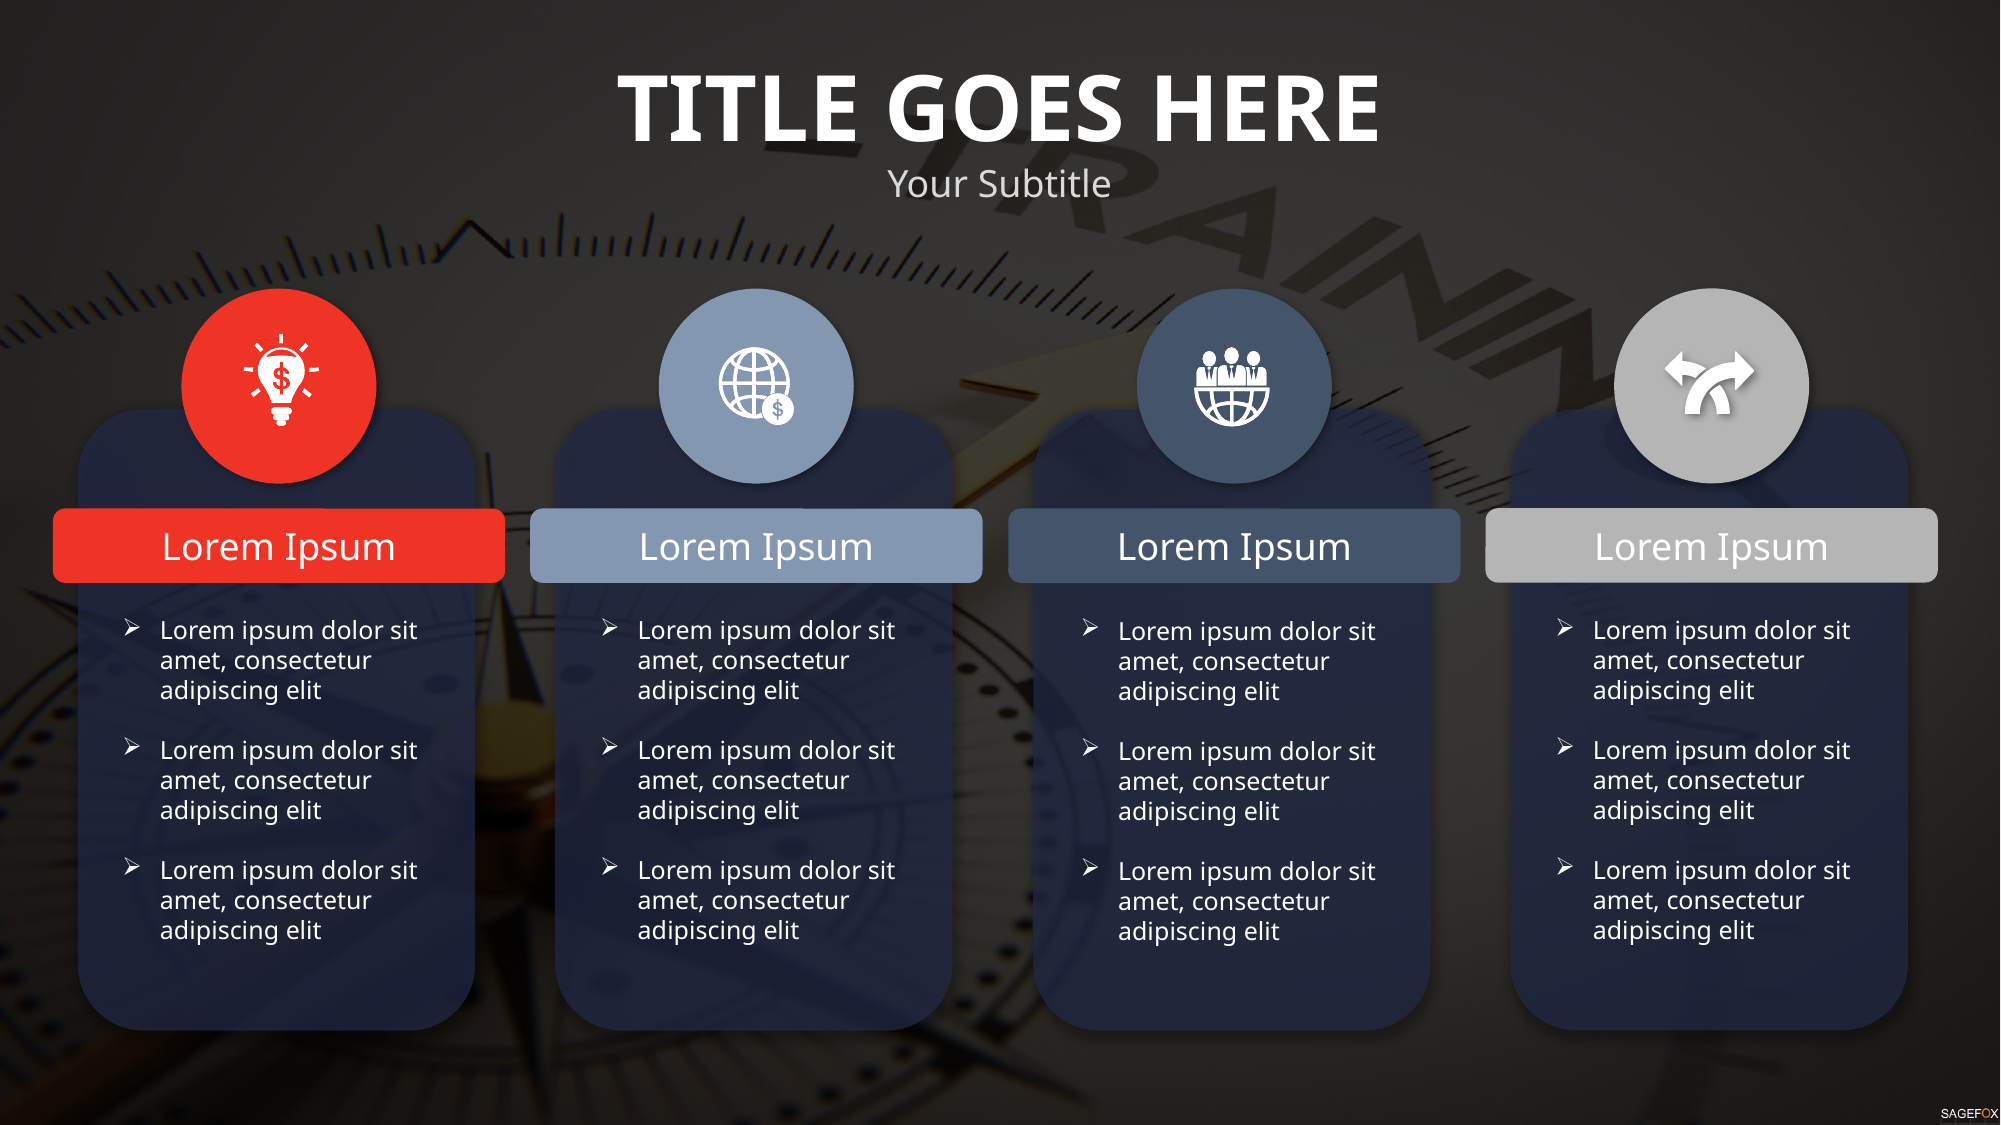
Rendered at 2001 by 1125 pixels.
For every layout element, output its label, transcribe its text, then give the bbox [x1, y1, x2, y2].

text_box [1664, 351, 1755, 414]
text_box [1485, 508, 1938, 583]
text_box [1032, 583, 1432, 1032]
text_box Lorem ipsum dolor sit amet, consectetur adipiscing elit Lorem ipsum dolor sit amet, consectetur adipiscing elit Lorem ipsum dolor sit amet, consectetur adipiscing elit [1065, 608, 1403, 953]
text_box [1032, 408, 1432, 508]
text_box Lorem ipsum dolor sit amet, consectetur adipiscing elit Lorem ipsum dolor sit amet, consectetur adipiscing elit Lorem ipsum dolor sit amet, consectetur adipiscing elit [1540, 607, 1878, 952]
text_box [76, 408, 477, 508]
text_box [1008, 508, 1461, 583]
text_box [52, 508, 506, 583]
text_box [1509, 583, 1909, 1032]
picture [0, 0, 2001, 1125]
text_box [554, 408, 954, 508]
text_box [1613, 287, 1811, 485]
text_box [1194, 347, 1270, 427]
text_box [657, 287, 855, 485]
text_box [718, 347, 794, 425]
text_box [76, 583, 477, 1032]
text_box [243, 334, 319, 426]
text_box [1135, 287, 1333, 485]
text_box [1509, 408, 1909, 508]
text_box TITLE GOES HERE Your Subtitle [548, 42, 1452, 212]
text_box [180, 287, 378, 485]
text_box Lorem ipsum dolor sit amet, consectetur adipiscing elit Lorem ipsum dolor sit amet, consectetur adipiscing elit Lorem ipsum dolor sit amet, consectetur adipiscing elit [585, 607, 923, 952]
text_box [554, 583, 954, 1032]
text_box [530, 508, 983, 583]
text_box Lorem ipsum dolor sit amet, consectetur adipiscing elit Lorem ipsum dolor sit amet, consectetur adipiscing elit Lorem ipsum dolor sit amet, consectetur adipiscing elit [107, 607, 445, 952]
